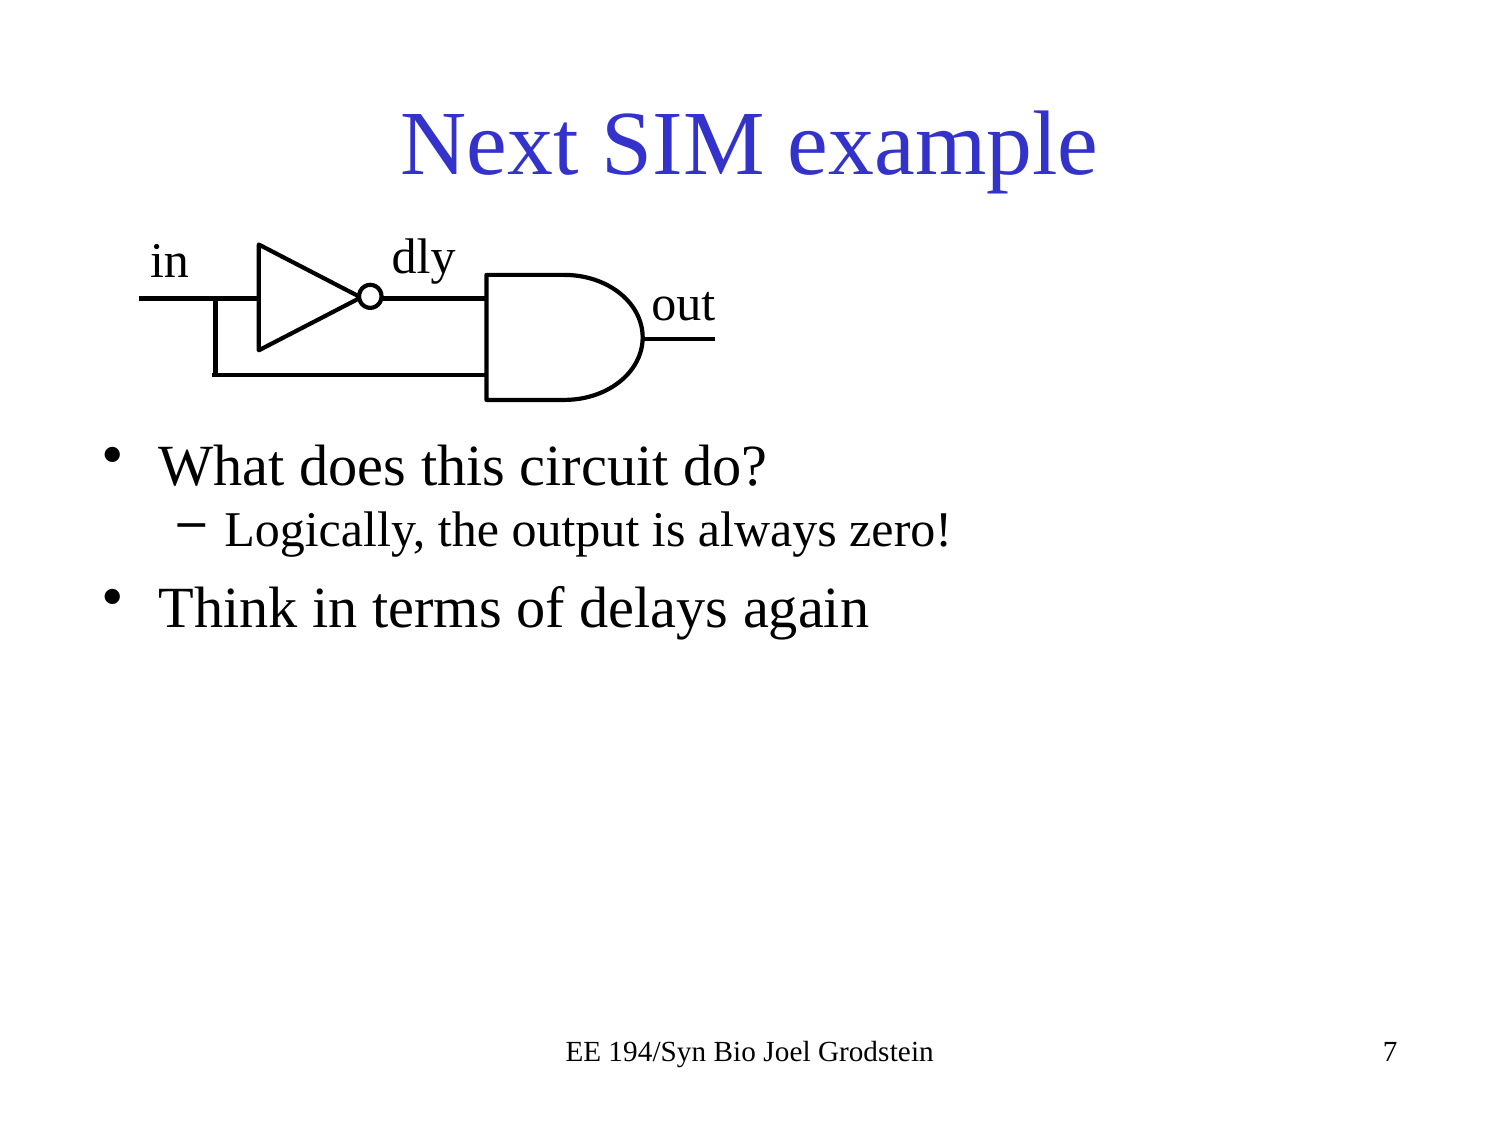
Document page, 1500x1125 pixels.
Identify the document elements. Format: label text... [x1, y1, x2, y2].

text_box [138, 223, 717, 401]
footer EE 194/Syn Bio Joel Grodstein [512, 1024, 988, 1101]
title Next SIM example [112, 44, 1388, 232]
list What does this circuit do? Logically, the output is always zero! Think in terms of delays again [87, 419, 1419, 727]
